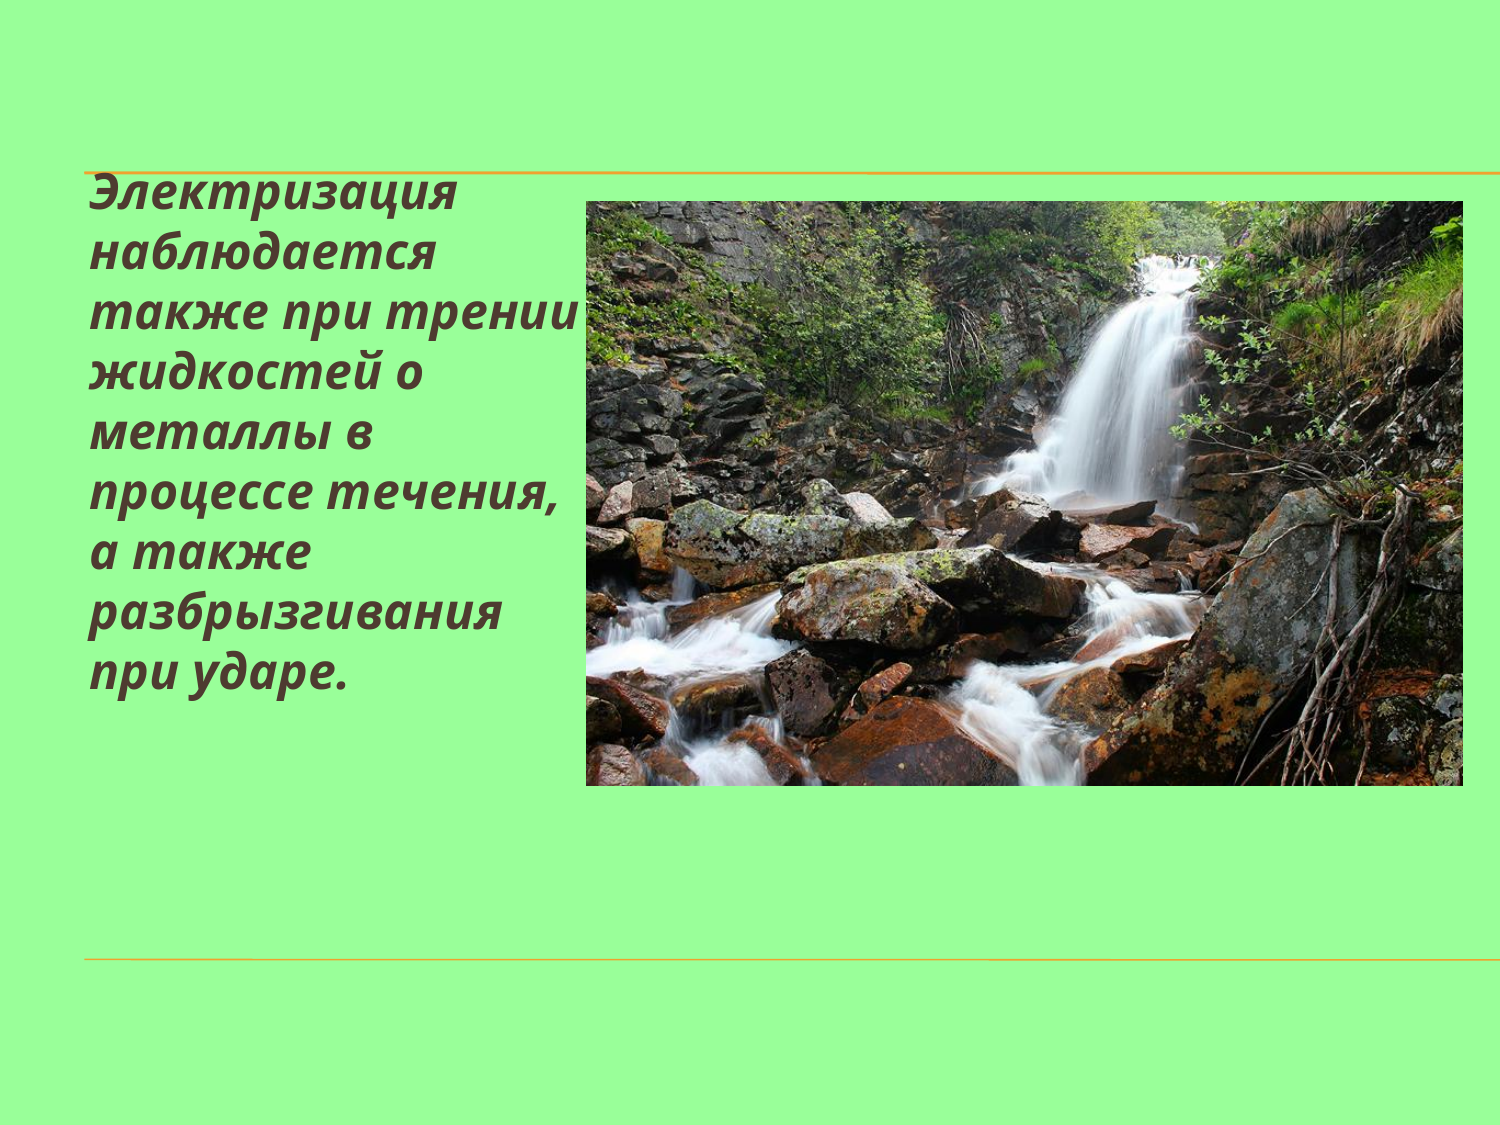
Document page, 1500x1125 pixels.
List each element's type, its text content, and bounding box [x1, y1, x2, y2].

list Электризация наблюдается также при трении жидкостей о металлы в процессе течения, а также разбрызгивания при ударе. [75, 152, 598, 1005]
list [586, 201, 1463, 786]
